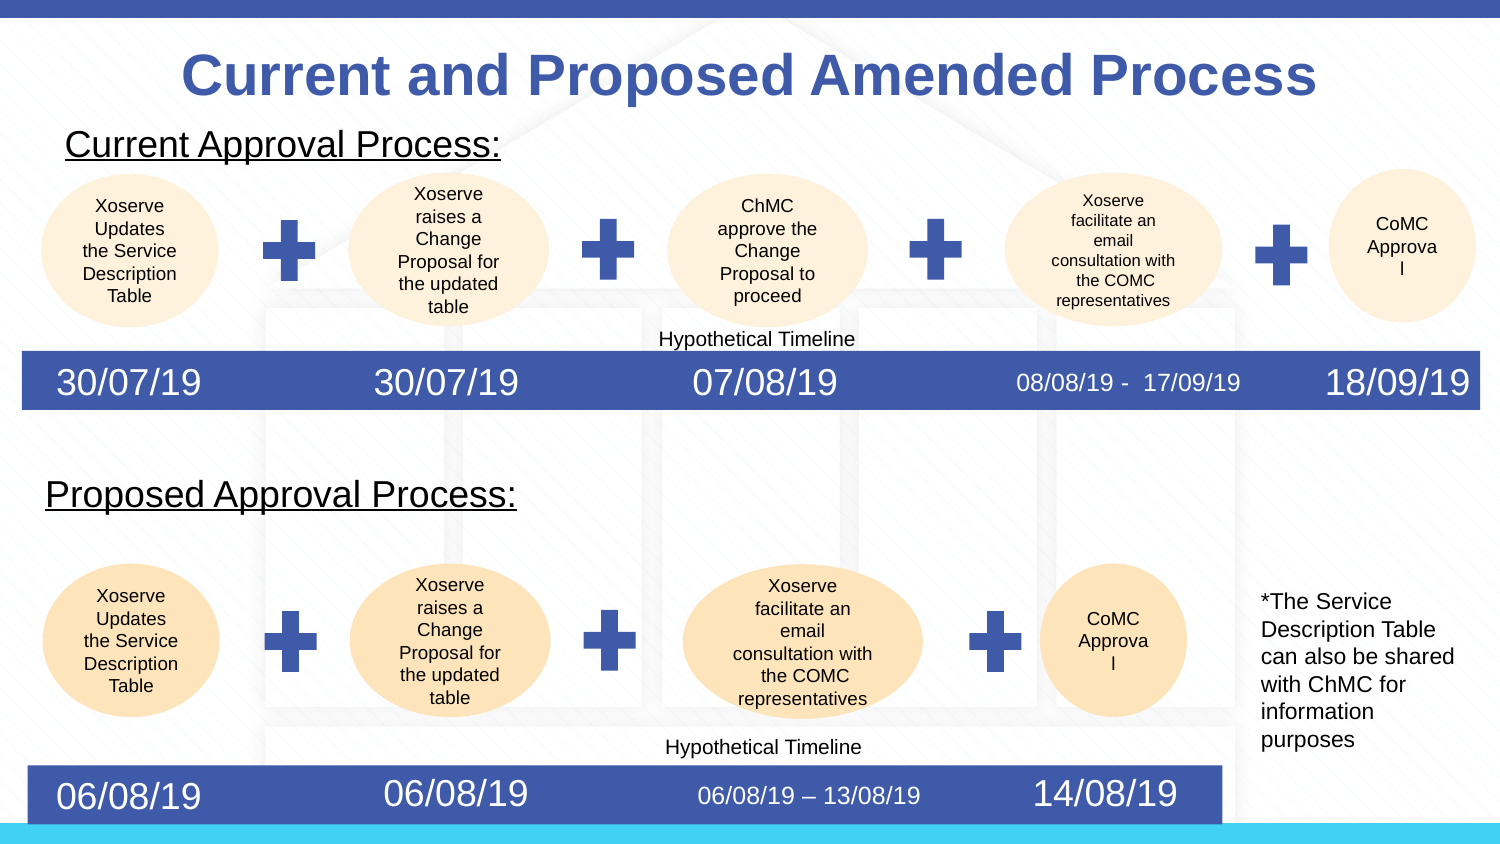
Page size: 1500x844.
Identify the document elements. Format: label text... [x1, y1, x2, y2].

text_box Current Approval Process: [49, 112, 575, 173]
text_box Xoserve raises a Change Proposal for the updated table [347, 561, 553, 720]
text_box [580, 217, 636, 282]
text_box Xoserve facilitate an email consultation with the COMC representatives [680, 562, 925, 721]
text_box 30/07/19 [358, 350, 539, 411]
text_box Xoserve facilitate an email consultation with the COMC representatives [1002, 170, 1225, 323]
text_box ChMC approve the Change Proposal to proceed [665, 171, 871, 318]
text_box 30/07/19 [41, 350, 221, 410]
text_box [261, 218, 317, 283]
text_box [262, 609, 319, 674]
text_box CoMC Approval [1326, 166, 1478, 325]
text_box Xoserve Updates the Service Description Table [40, 561, 222, 720]
title Current and Proposed Amended Process [75, 20, 1425, 125]
text_box [1253, 222, 1310, 287]
text_box [25, 763, 1225, 826]
text_box 14/08/19 [1017, 761, 1276, 822]
text_box Hypothetical Timeline [643, 318, 1156, 359]
text_box [908, 217, 964, 282]
text_box Xoserve Updates the Service Description Table [39, 173, 221, 330]
text_box 08/08/19 - 17/09/19 [1001, 359, 1277, 404]
text_box *The Service Description Table can also be shared with ChMC for information purposes [1246, 579, 1490, 760]
text_box 06/08/19 – 13/08/19 [682, 772, 941, 817]
text_box [967, 609, 1024, 674]
picture [0, 0, 1500, 844]
text_box 06/08/19 [368, 761, 549, 822]
text_box [20, 349, 1482, 412]
text_box 07/08/19 [677, 359, 858, 411]
text_box 18/09/19 [1309, 350, 1490, 411]
text_box Proposed Approval Process: [30, 462, 573, 523]
text_box 06/08/19 [41, 764, 221, 825]
text_box CoMC Approval [1037, 561, 1190, 720]
text_box [581, 608, 638, 673]
text_box Xoserve raises a Change Proposal for the updated table [346, 173, 552, 329]
text_box Hypothetical Timeline [650, 726, 900, 763]
